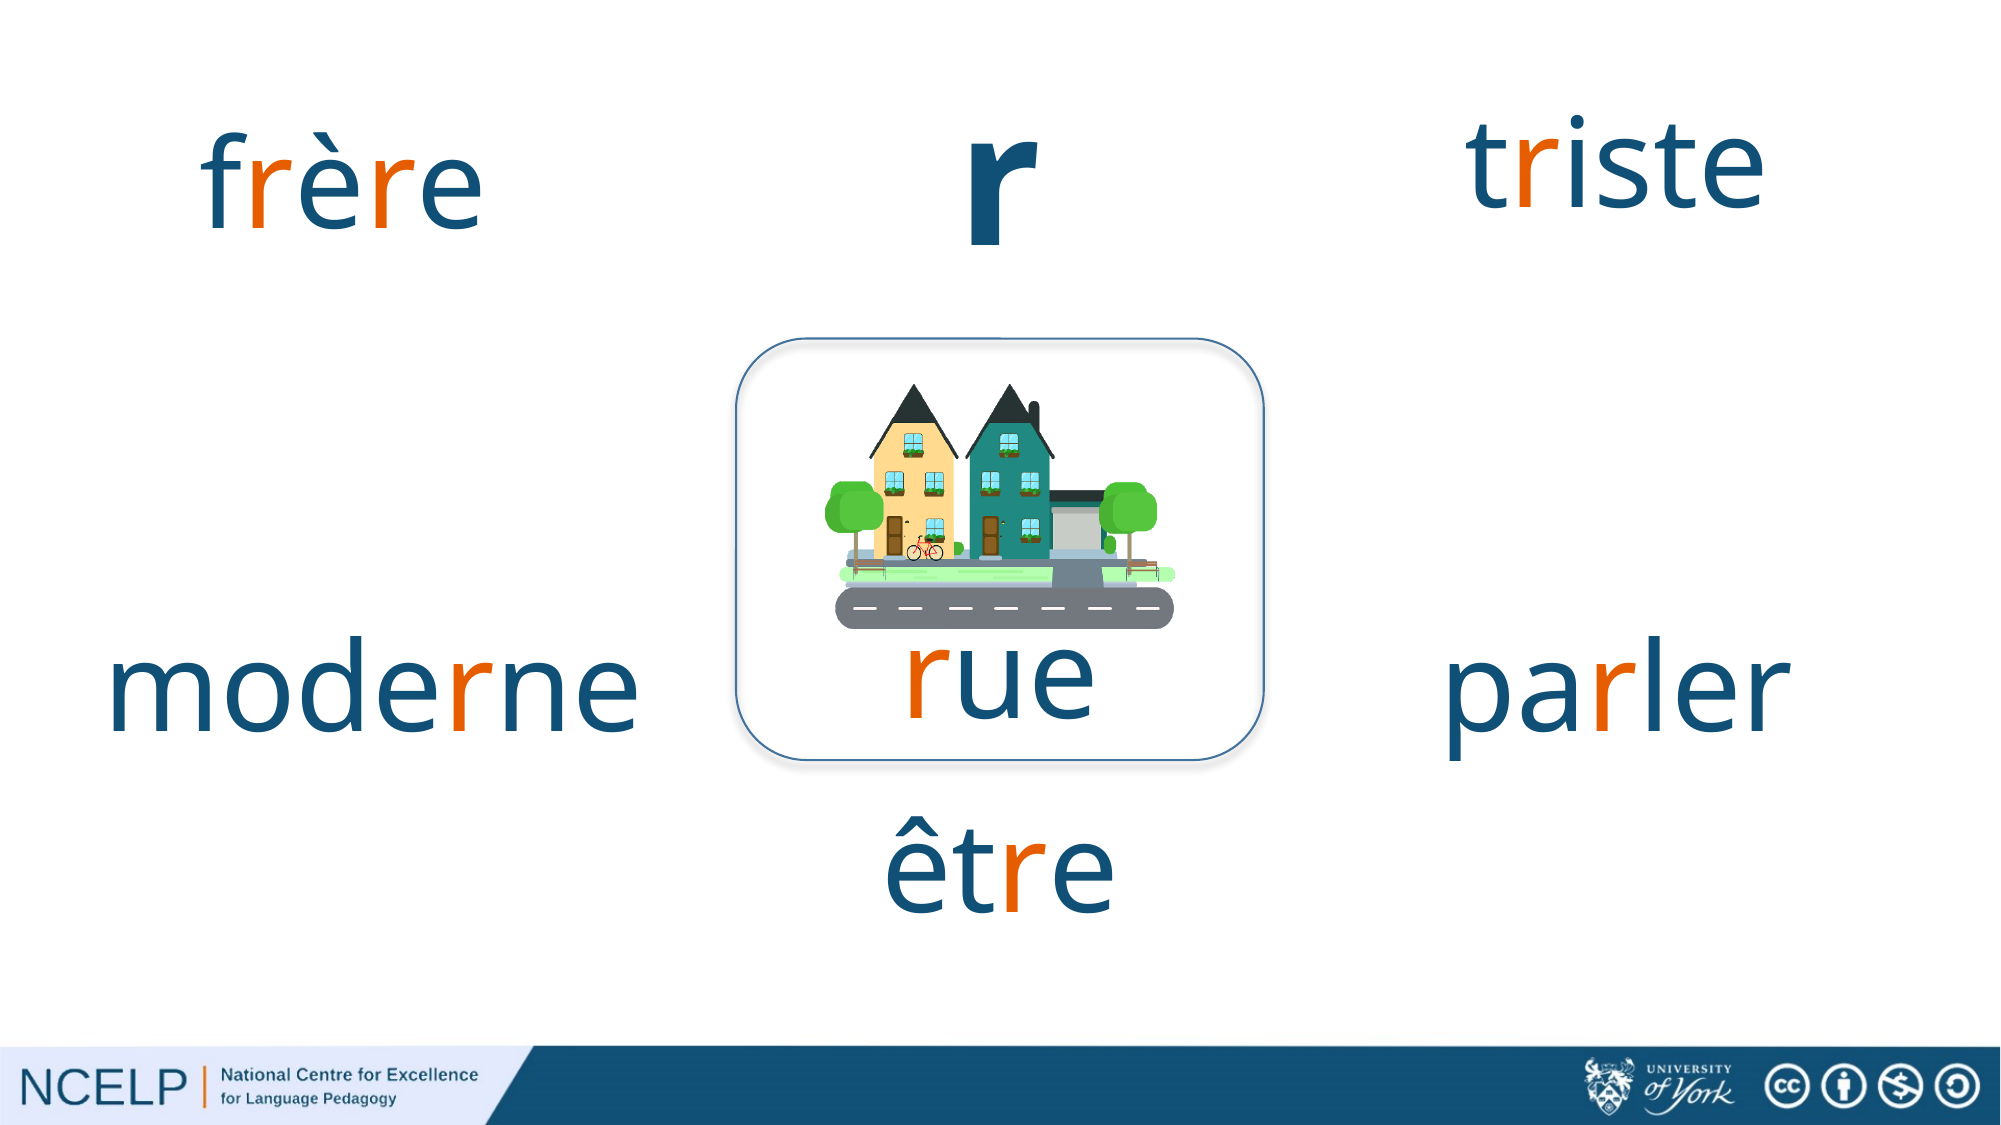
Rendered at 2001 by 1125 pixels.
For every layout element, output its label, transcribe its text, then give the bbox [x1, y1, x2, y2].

text_box être [670, 779, 1330, 945]
text_box moderne [36, 598, 710, 764]
text_box frère [187, 95, 500, 261]
title r [137, 76, 1863, 295]
text_box rue [885, 629, 1115, 752]
picture [0, 0, 2001, 1125]
text_box triste [1314, 75, 1919, 240]
text_box parler [1424, 598, 1809, 764]
text_box [734, 337, 1265, 762]
